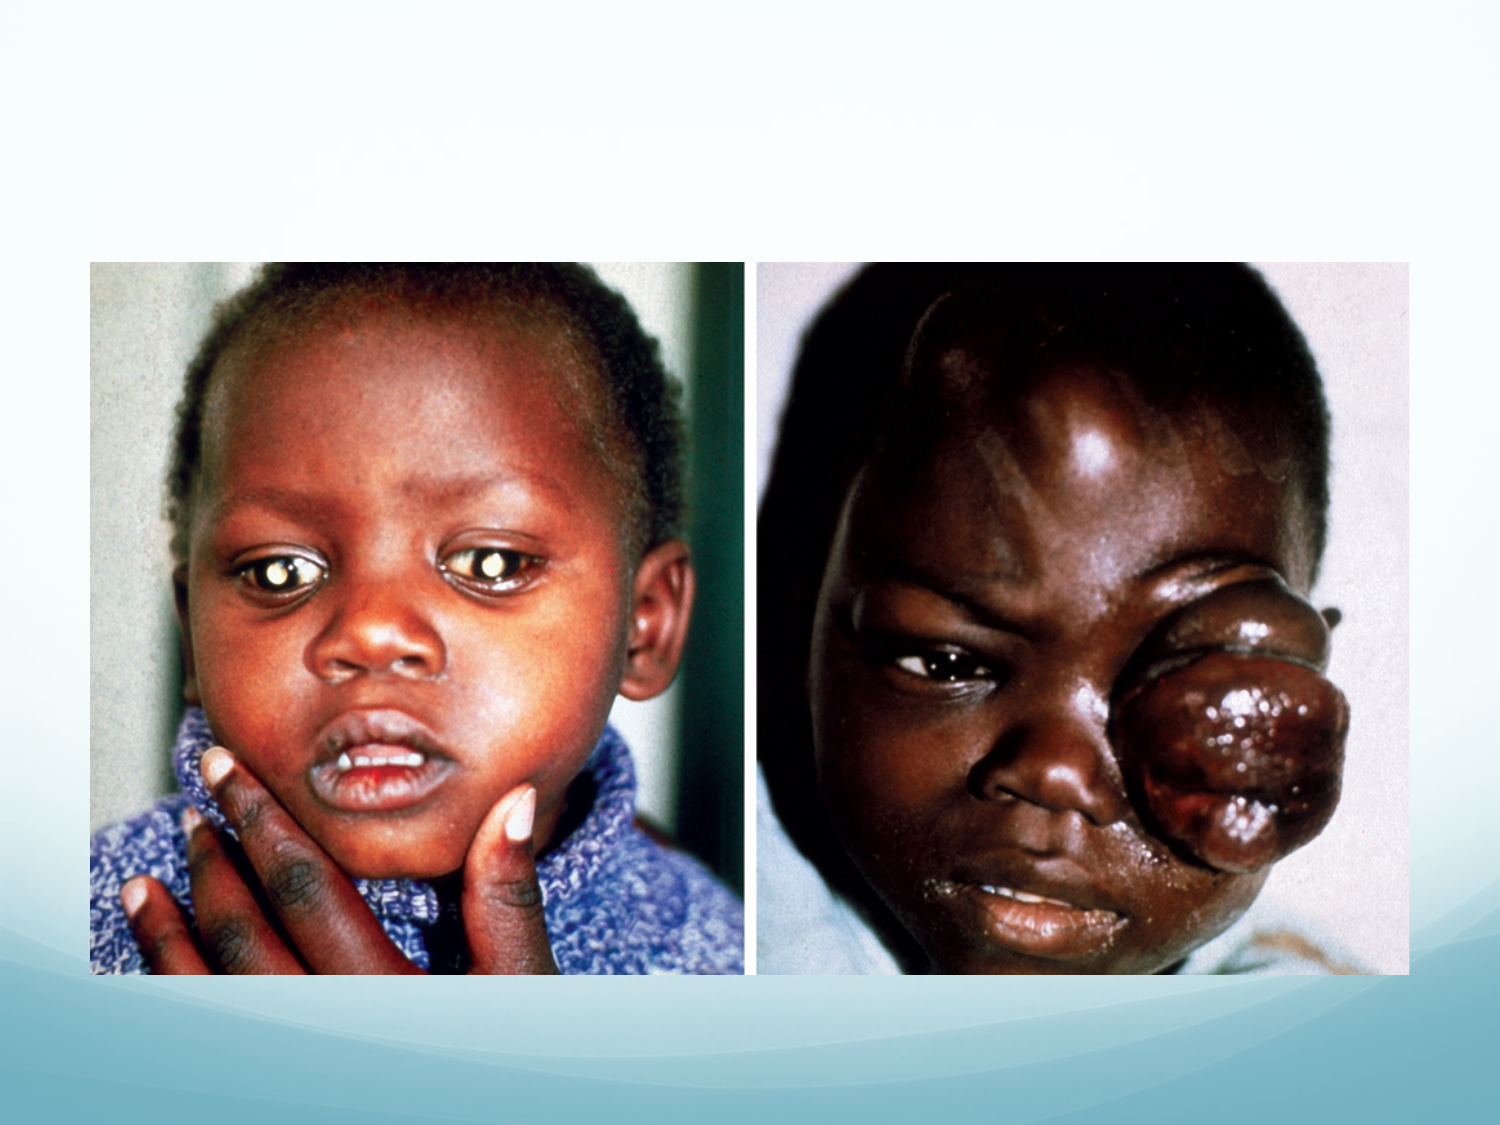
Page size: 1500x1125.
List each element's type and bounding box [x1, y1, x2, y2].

list [89, 261, 1410, 976]
